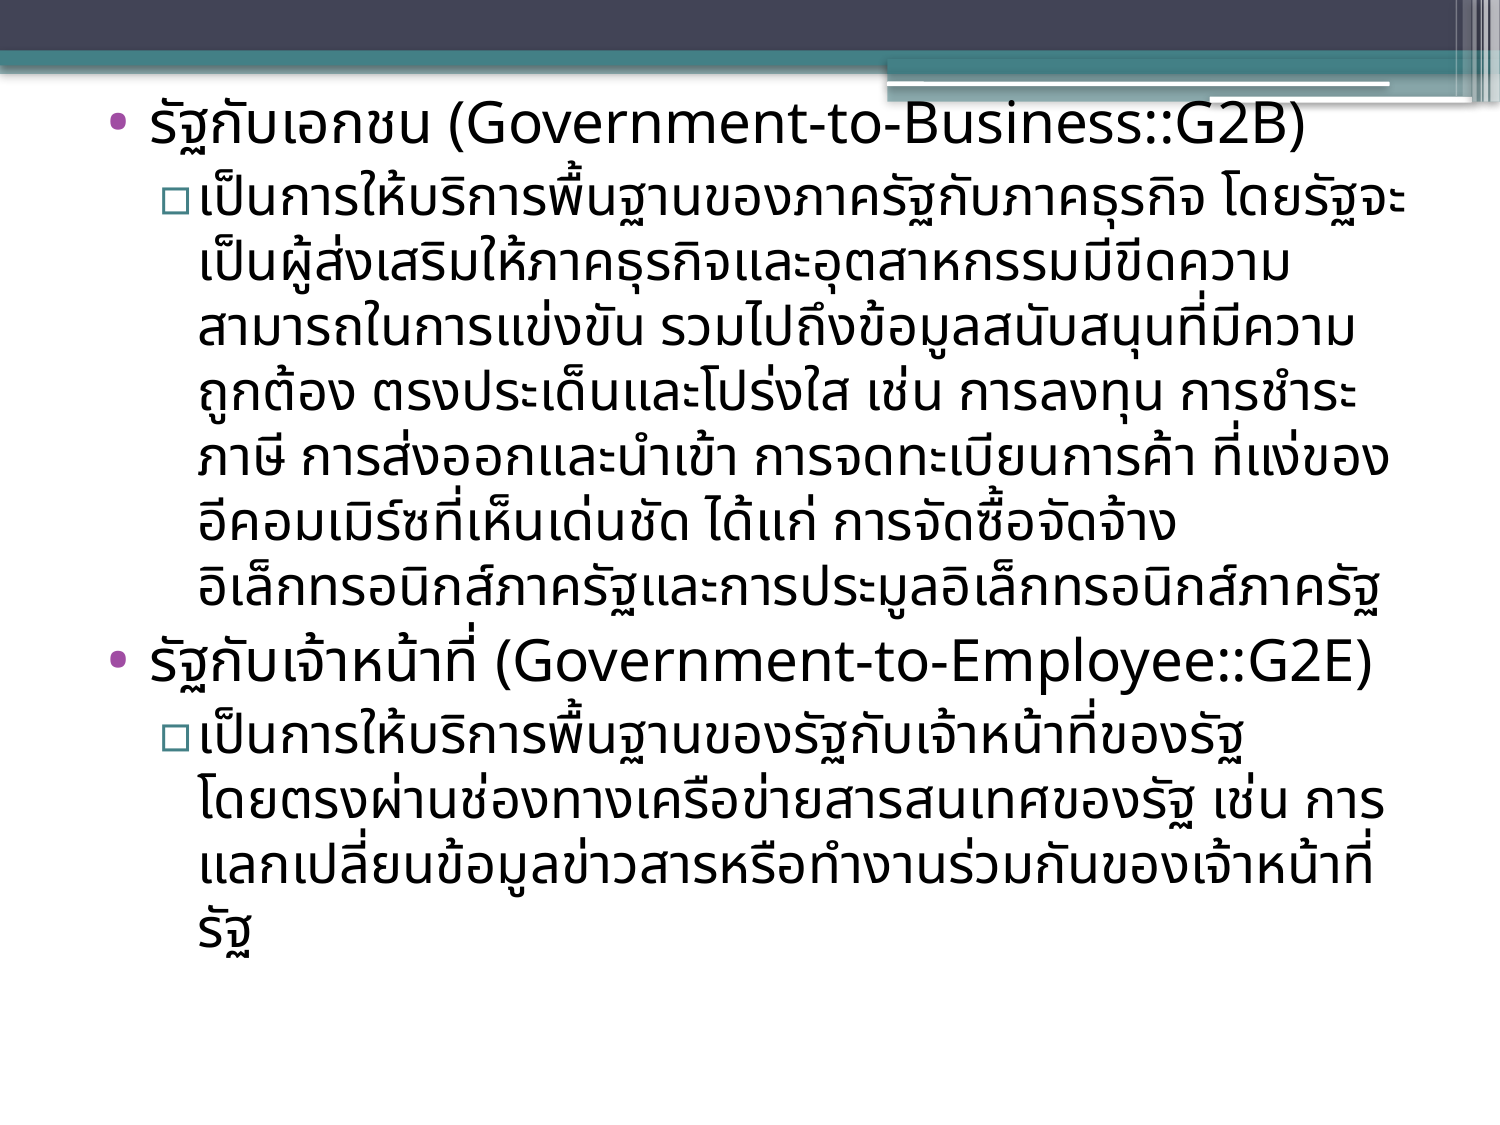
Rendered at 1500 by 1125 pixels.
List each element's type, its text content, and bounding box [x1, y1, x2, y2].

list รัฐกับเอกชน (Government-to-Business::G2B) เป็นการให้บริการพื้นฐานของภาครัฐกับภาคธุรกิจ โดยรัฐจะเป็นผู้ส่งเสริมให้ภาคธุรกิจและอุตสาหกรรมมีขีดความสามารถในการแข่งขัน รวมไปถึงข้อมูลสนับสนุนที่มีความถูกต้อง ตรงประเด็นและโปร่งใส เช่น การลงทุน การชำระภาษี การส่งออกและนำเข้า การจดทะเบียนการค้า ที่แง่ของอีคอมเมิร์ซที่เห็นเด่นชัด ได้แก่ การจัดซื้อจัดจ้างอิเล็กทรอนิกส์ภาครัฐและการประมูลอิเล็กทรอนิกส์ภาครัฐ รัฐกับเจ้าหน้าที่ (Government-to-Employee::G2E) เป็นการให้บริการพื้นฐานของรัฐกับเจ้าหน้าที่ของรัฐโดยตรงผ่านช่องทางเครือข่ายสารสนเทศของรัฐ เช่น การแลกเปลี่ยนข้อมูลข่าวสารหรือทำงานร่วมกันของเจ้าหน้าที่รัฐ [75, 78, 1425, 1005]
